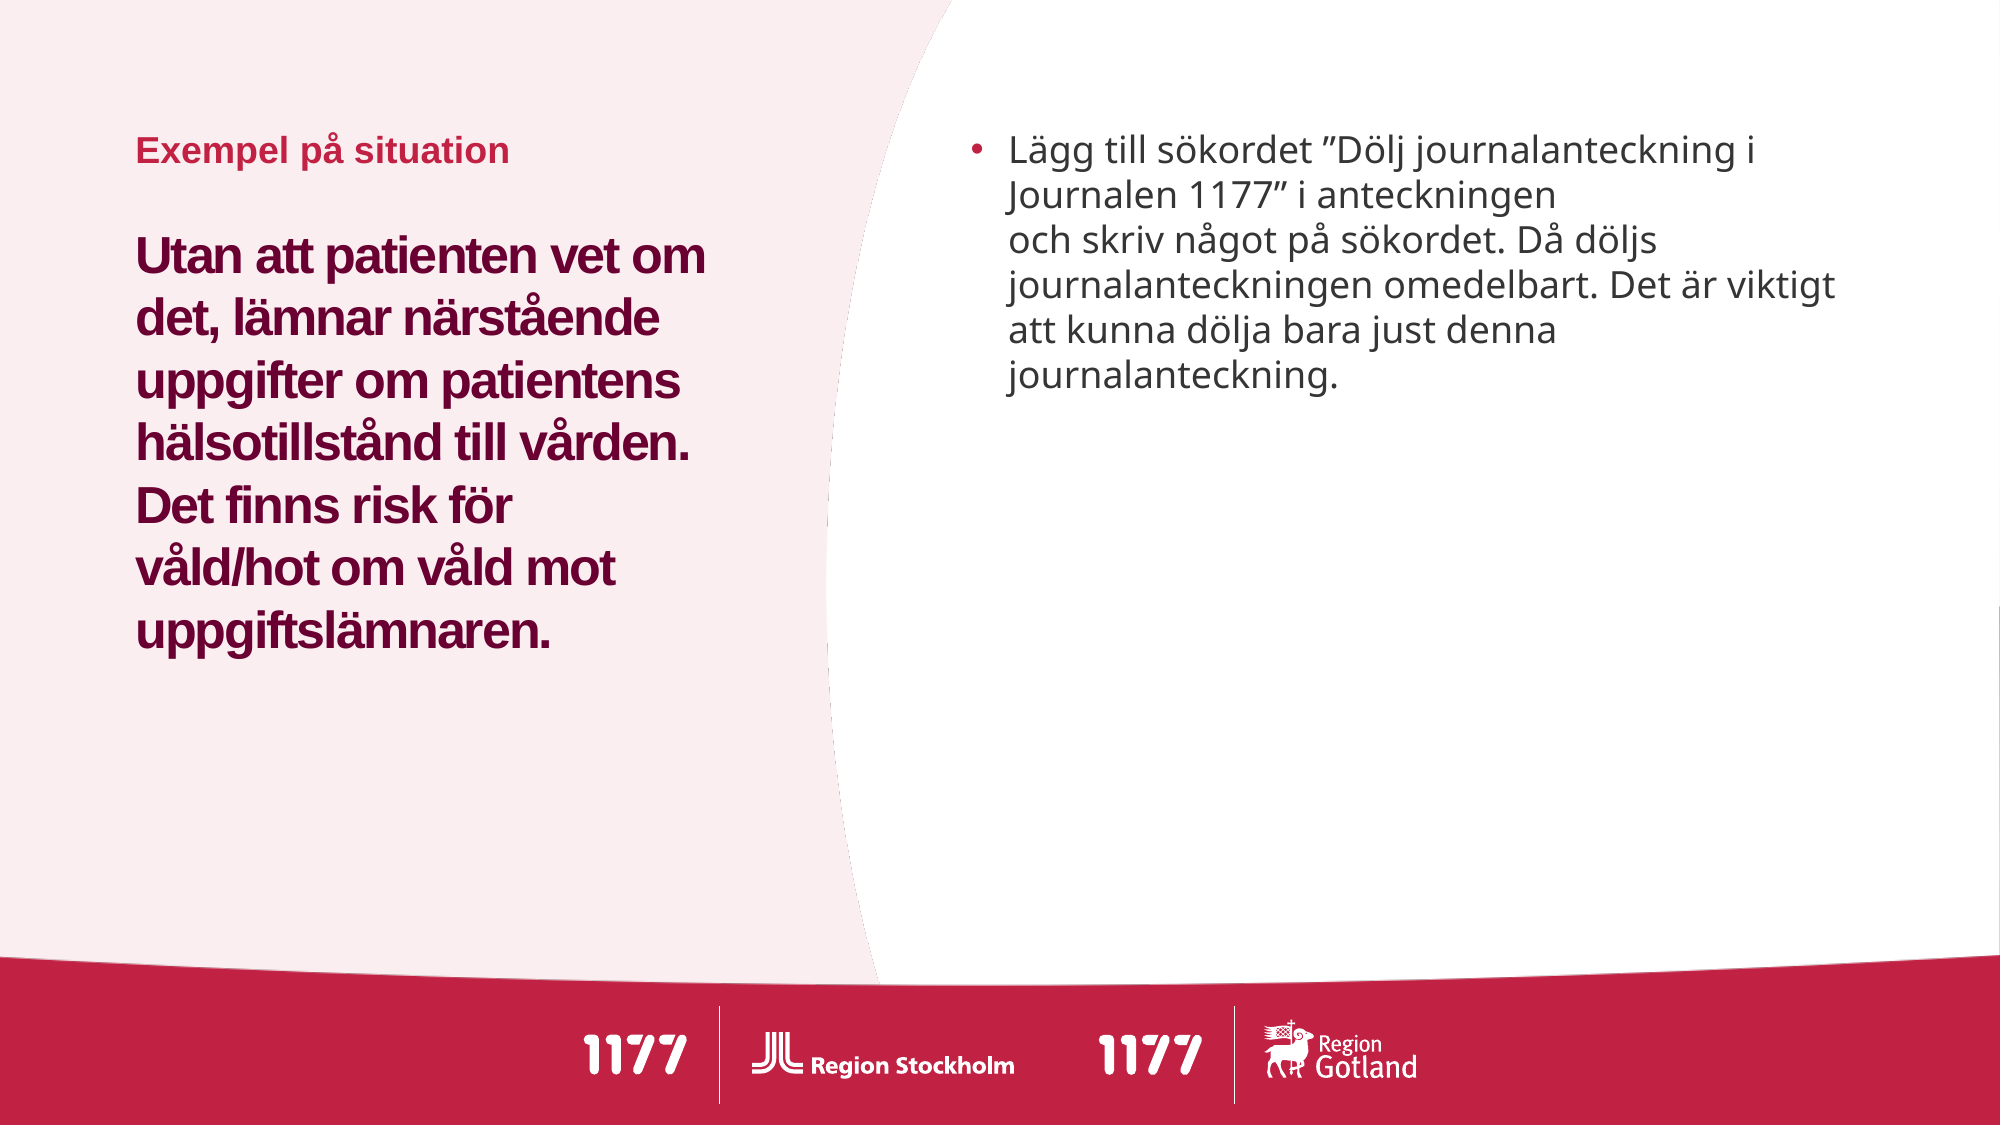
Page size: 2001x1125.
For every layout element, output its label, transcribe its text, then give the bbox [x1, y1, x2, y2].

list Lägg till sökordet ”Dölj journalanteckning i Journalen 1177” i anteckningen och skriv något på sökordet. Då döljs journalanteckningen omedelbart. Det är viktigt att kunna dölja bara just denna journalanteckning. [970, 125, 1865, 919]
picture [826, 0, 2000, 985]
title Utan att patienten vet om det, lämnar närstående uppgifter om patientens hälsotillstånd till vården. Det finns risk för våld/hot om våld mot uppgiftslämnaren. [135, 221, 787, 919]
